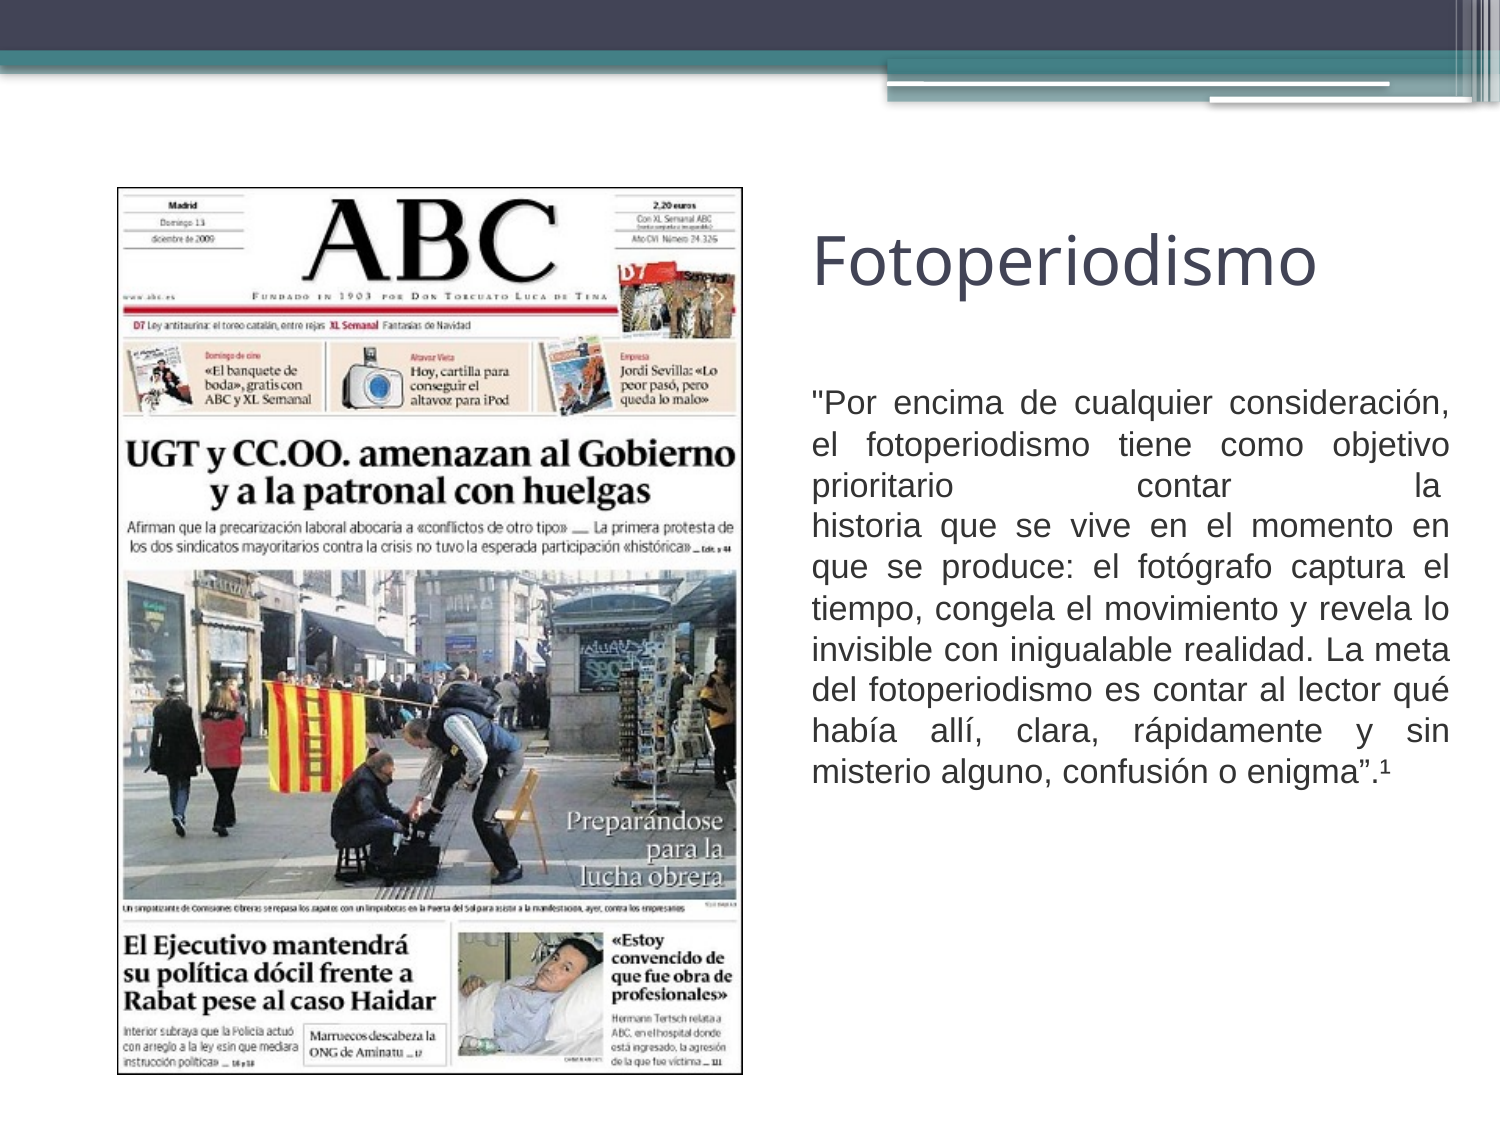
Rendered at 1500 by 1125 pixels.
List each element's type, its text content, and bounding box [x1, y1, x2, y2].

title Fotoperiodismo "Por encima de cualquier consideración, el fotoperiodismo tiene como objetivo prioritario contar la historia que se vive en el momento en que se produce: el fotógrafo captura el tiempo, congela el movimiento y revela lo invisible con inigualable realidad. La meta del fotoperiodismo es contar al lector qué había allí, clara, rápidamente y sin misterio alguno, confusión o enigma”.¹ [796, 199, 1465, 809]
picture [116, 187, 743, 1076]
